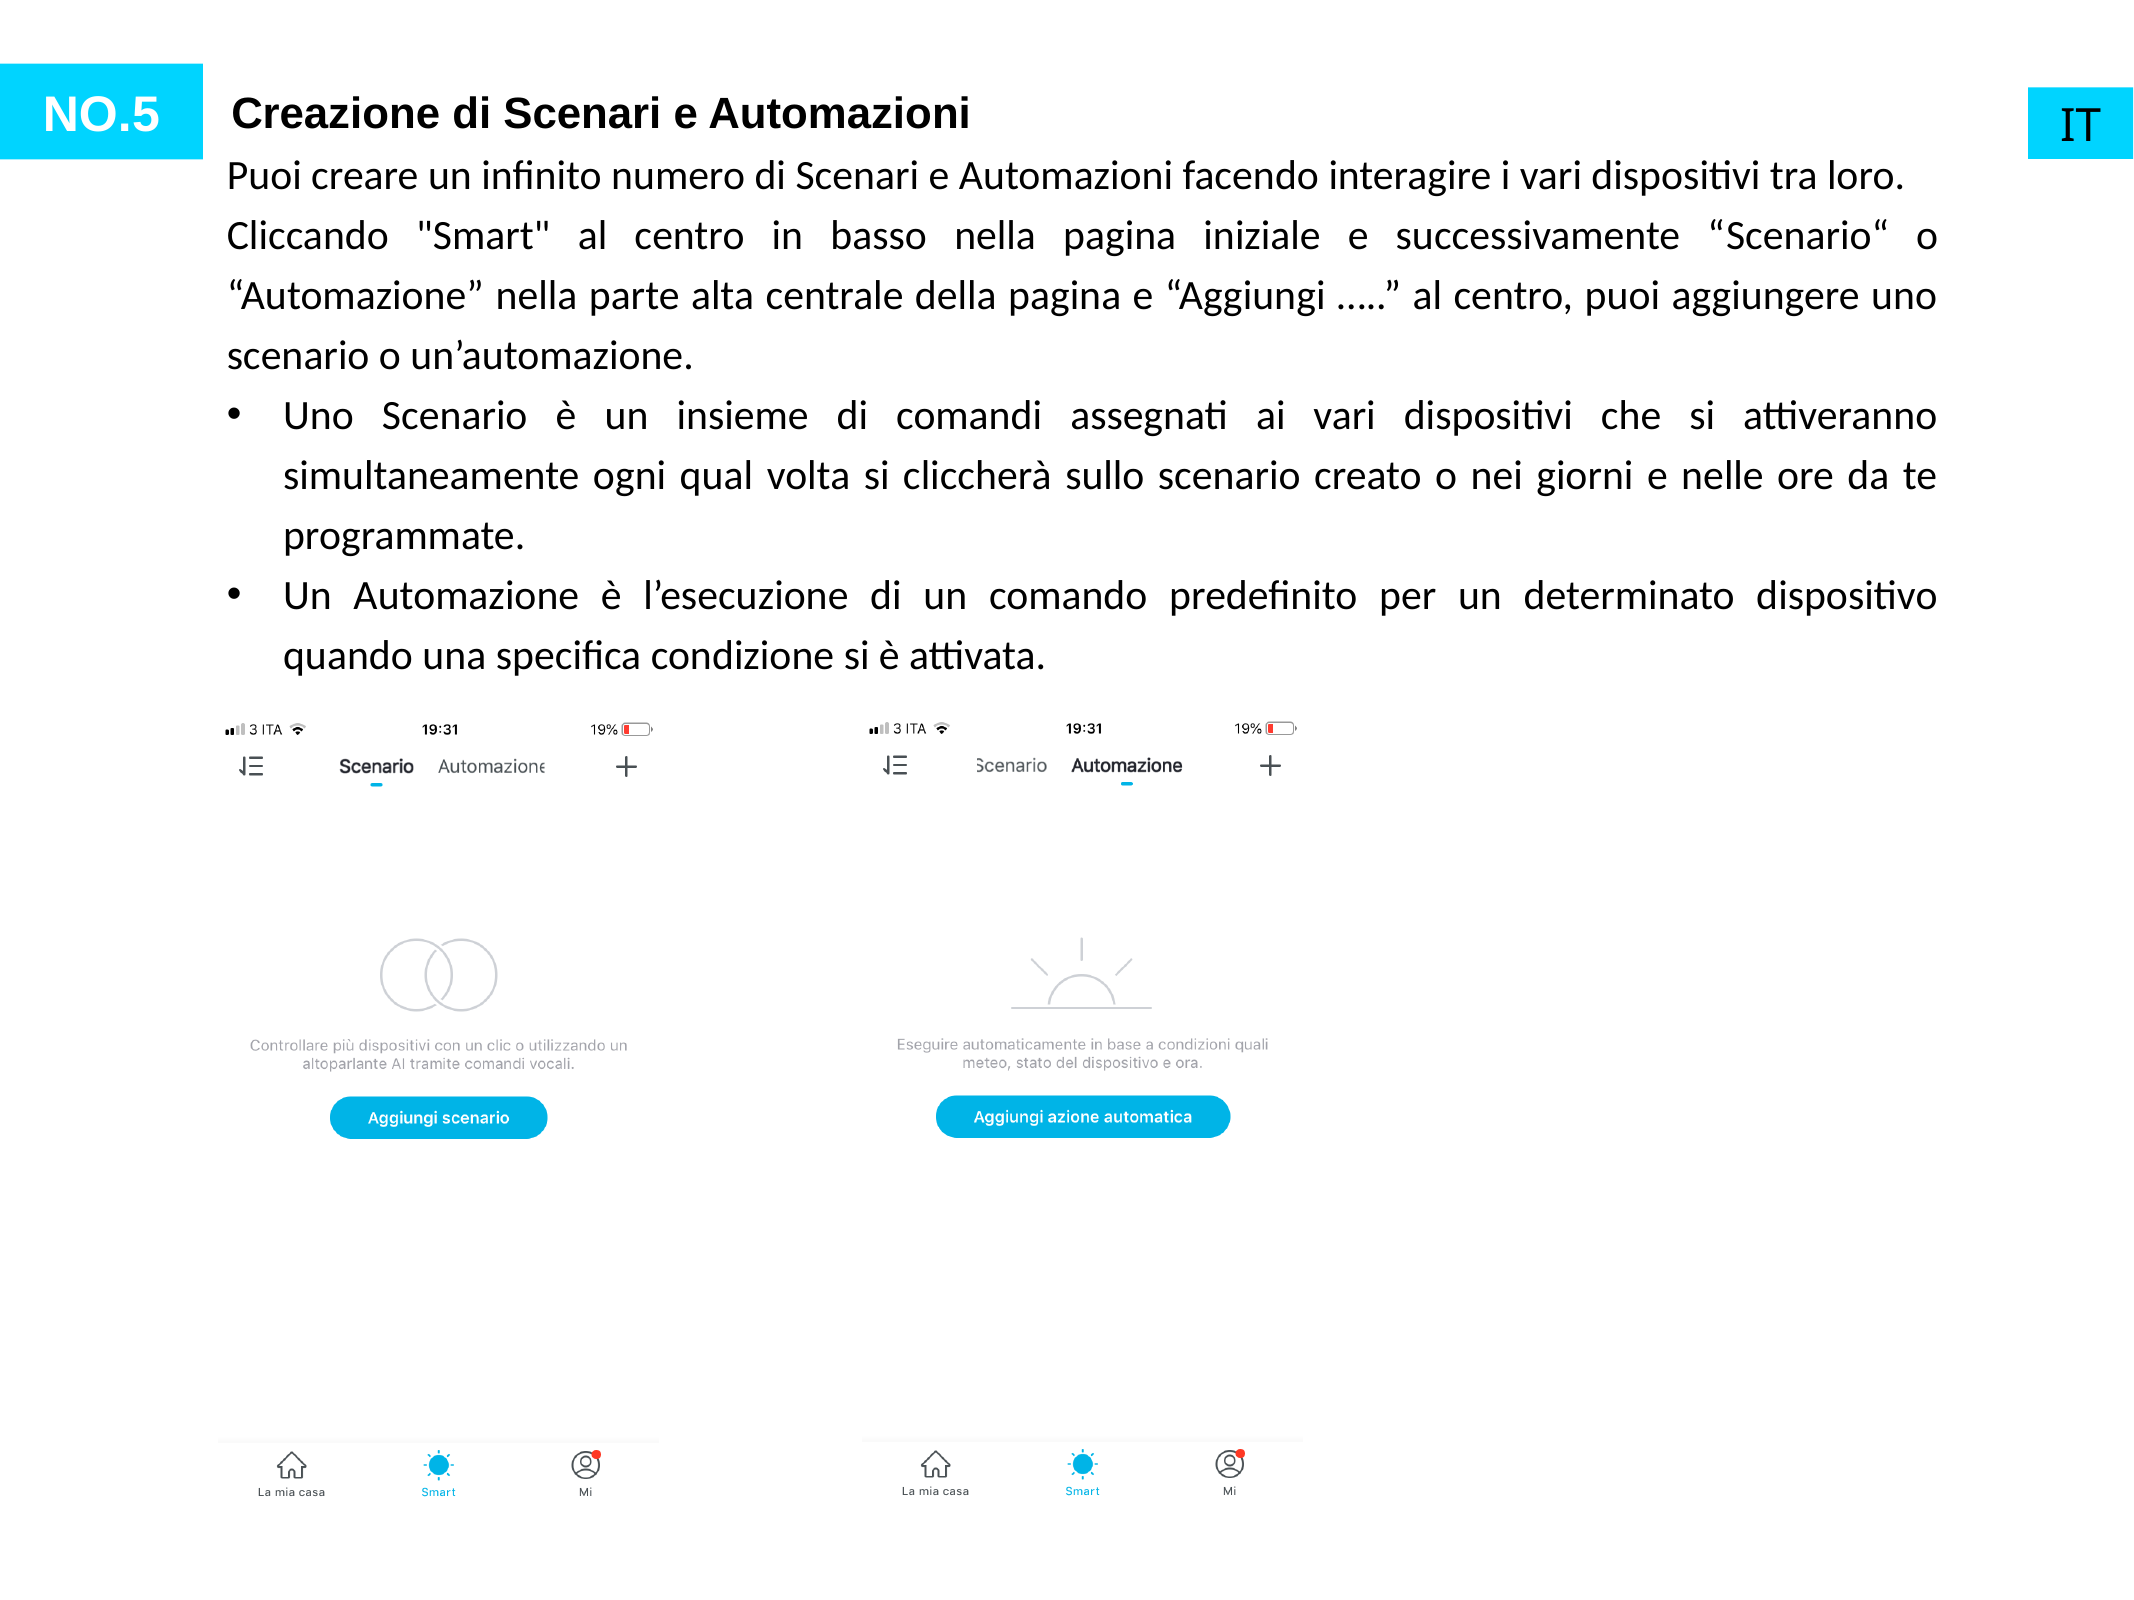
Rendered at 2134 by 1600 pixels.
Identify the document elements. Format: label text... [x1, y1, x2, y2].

text_box Creazione di Scenari e Automazioni [222, 76, 980, 129]
text_box IT [2028, 87, 2134, 159]
text_box Puoi creare un infinito numero di Scenari e Automazioni facendo interagire i vari dispositivi tra loro. Cliccando "Smart" al centro in basso nella pagina iniziale e successivamente “Scenario“ o “Automazione” nella parte alta centrale della pagina e “Aggiungi …..” al centro, puoi aggiungere uno scenario o un’automazione. Uno Scenario è un insieme di comandi assegnati ai vari dispositivi che si attiveranno simultaneamente ogni qual volta si cliccherà sullo scenario creato o nei giorni e nelle ore da te programmate. Un Automazione è l’esecuzione di un comando predefinito per un determinato dispositivo quando una specifica condizione si è attivata. [218, 129, 1947, 686]
picture [218, 717, 659, 1501]
text_box NO.5 [0, 63, 203, 160]
picture [862, 715, 1303, 1500]
